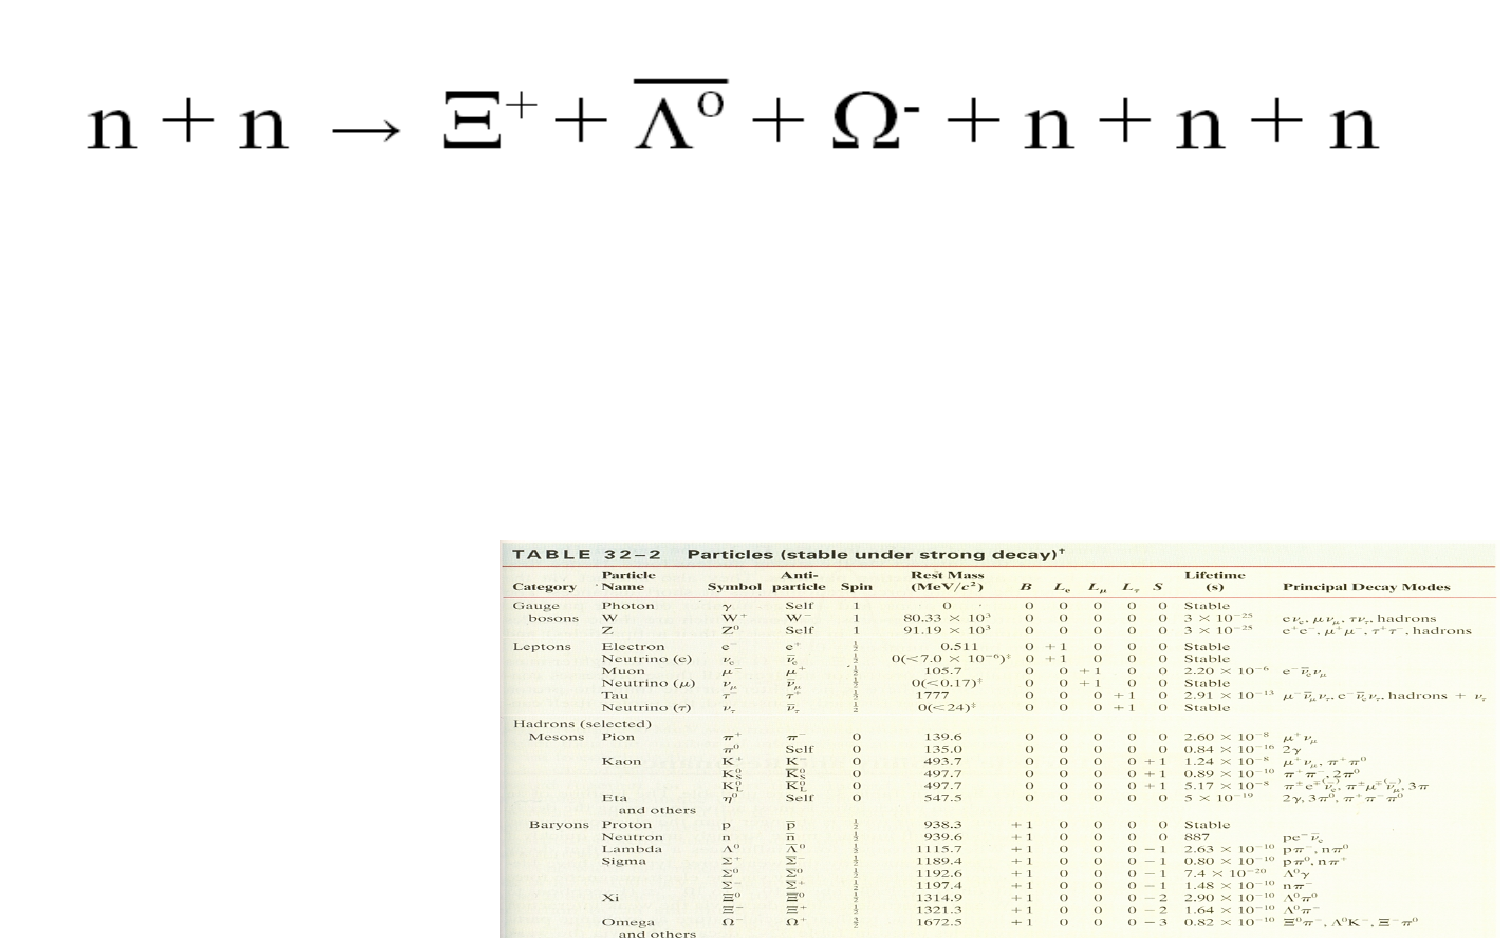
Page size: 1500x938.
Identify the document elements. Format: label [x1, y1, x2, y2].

picture [49, 43, 1438, 202]
picture [499, 539, 1500, 938]
